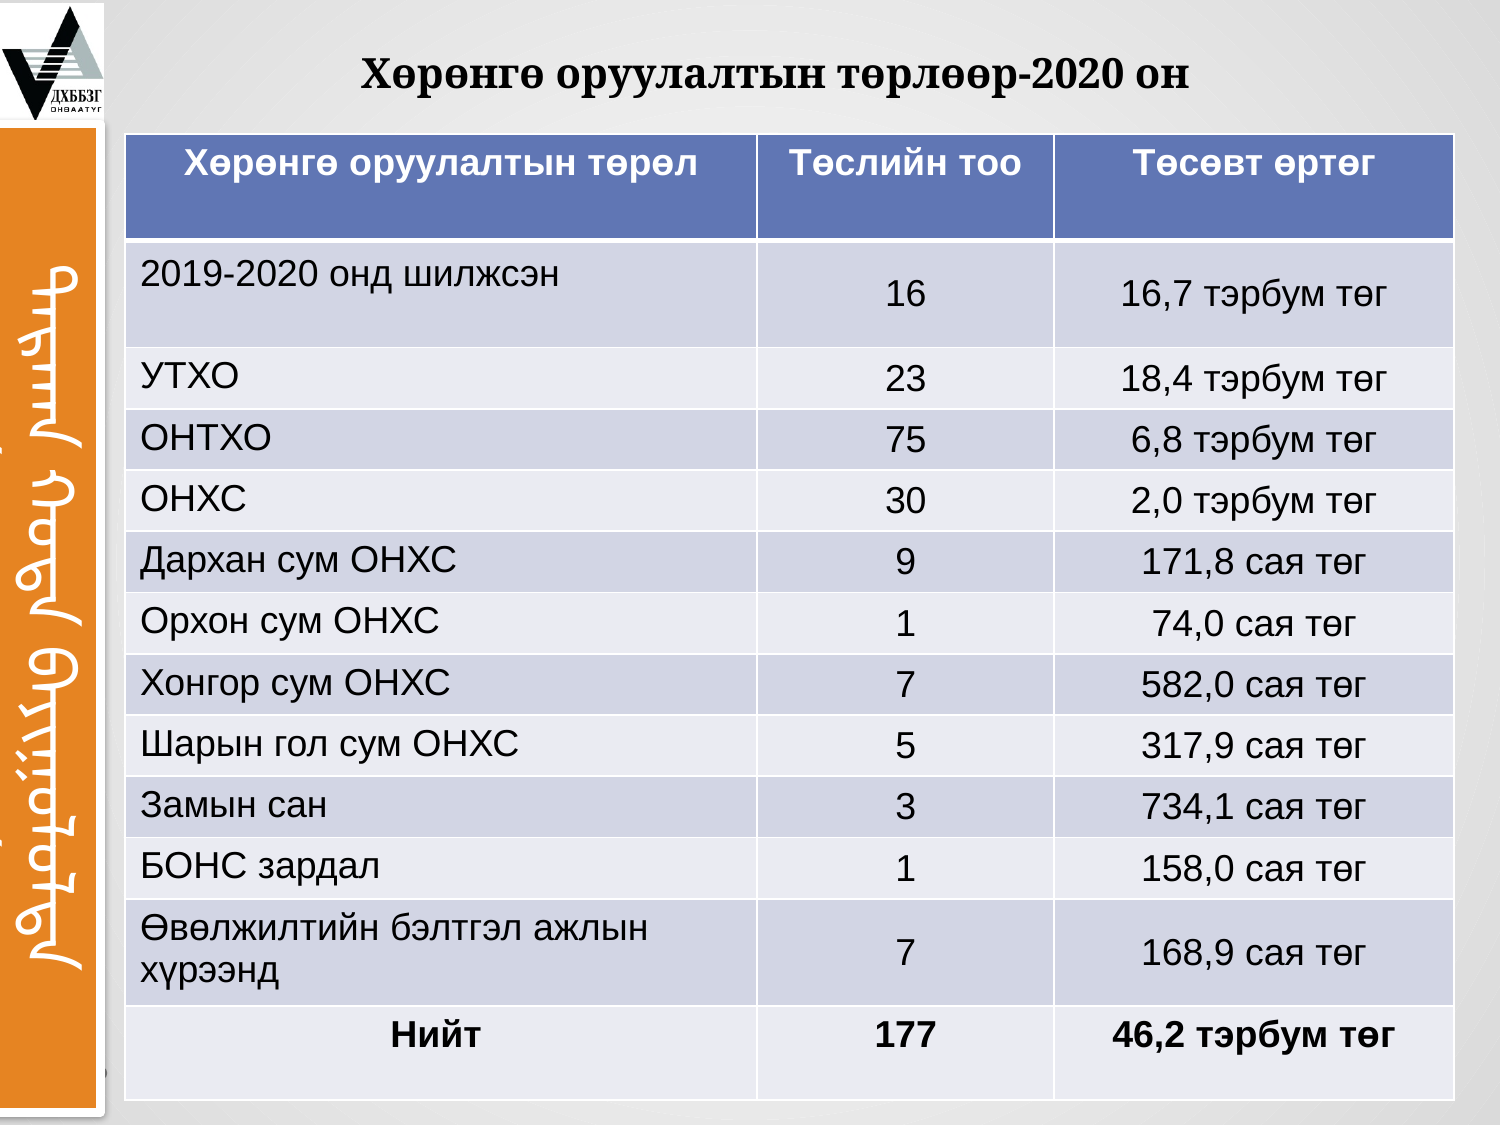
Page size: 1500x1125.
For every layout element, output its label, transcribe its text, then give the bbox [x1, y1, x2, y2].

table_cell 7 [758, 655, 1053, 714]
table_cell 1 [758, 593, 1053, 653]
table_cell ОНТХО [126, 410, 756, 469]
table_cell 2019-2020 онд шилжсэн [126, 243, 756, 347]
table_cell Шарын гол сум ОНХС [126, 716, 756, 775]
table_cell 171,8 сая төг [1055, 532, 1453, 592]
table_cell 16 [758, 243, 1053, 347]
table_cell 5 [758, 716, 1053, 775]
table_cell Орхон сум ОНХС [126, 593, 756, 653]
table_cell 2,0 тэрбум төг [1055, 471, 1453, 530]
table_cell 23 [758, 348, 1053, 408]
table_cell 582,0 сая төг [1055, 655, 1453, 714]
table_cell 16,7 тэрбум төг [1055, 243, 1453, 347]
table_cell 6,8 тэрбум төг [1055, 410, 1453, 469]
table_cell 3 [758, 777, 1053, 837]
table_cell БОНС зардал [126, 838, 756, 898]
table_header Төслийн тоо [758, 135, 1053, 238]
table_cell Өвөлжилтийн бэлтгэл ажлын хүрээнд [126, 900, 756, 1005]
table_cell 46,2 тэрбум төг [1055, 1007, 1453, 1099]
table_cell 9 [758, 532, 1053, 592]
table_cell 1 [758, 838, 1053, 898]
table_header Төсөвт өртөг [1055, 135, 1453, 238]
table_cell 177 [758, 1007, 1053, 1099]
table_cell 75 [758, 410, 1053, 469]
table_cell 7 [758, 900, 1053, 1005]
text_box ᠳᠠᠷᠬᠠᠨ ᠬᠣᠲᠠ ᠪᠠᠶᠢᠭᠤᠯᠤᠯᠲᠠ ᠪᠠᠷᠢᠯᠭ᠎ᠠ ᠵᠠᠬᠢᠶᠠᠯᠠᠭᠴᠢ ᠶᠢᠨ ᠭᠠᠵᠠᠷ [0, 131, 105, 1117]
table_cell ОНХС [126, 471, 756, 530]
table_cell 168,9 сая төг [1055, 900, 1453, 1005]
table_cell Нийт [126, 1007, 756, 1099]
table_header Хөрөнгө оруулалтын төрөл [126, 135, 756, 238]
table_cell Замын сан [126, 777, 756, 837]
table_cell УТХО [126, 348, 756, 408]
table_cell 74,0 сая төг [1055, 593, 1453, 653]
table_cell Хонгор сум ОНХС [126, 655, 756, 714]
table_cell 30 [758, 471, 1053, 530]
table_cell 18,4 тэрбум төг [1055, 348, 1453, 408]
table_cell Дархан сум ОНХС [126, 532, 756, 592]
table_cell 317,9 сая төг [1055, 716, 1453, 775]
table_cell 158,0 сая төг [1055, 838, 1453, 898]
table_cell 734,1 сая төг [1055, 777, 1453, 837]
text_box Хөрөнгө оруулалтын төрлөөр-2020 он [300, 39, 1250, 105]
picture [0, 3, 105, 125]
